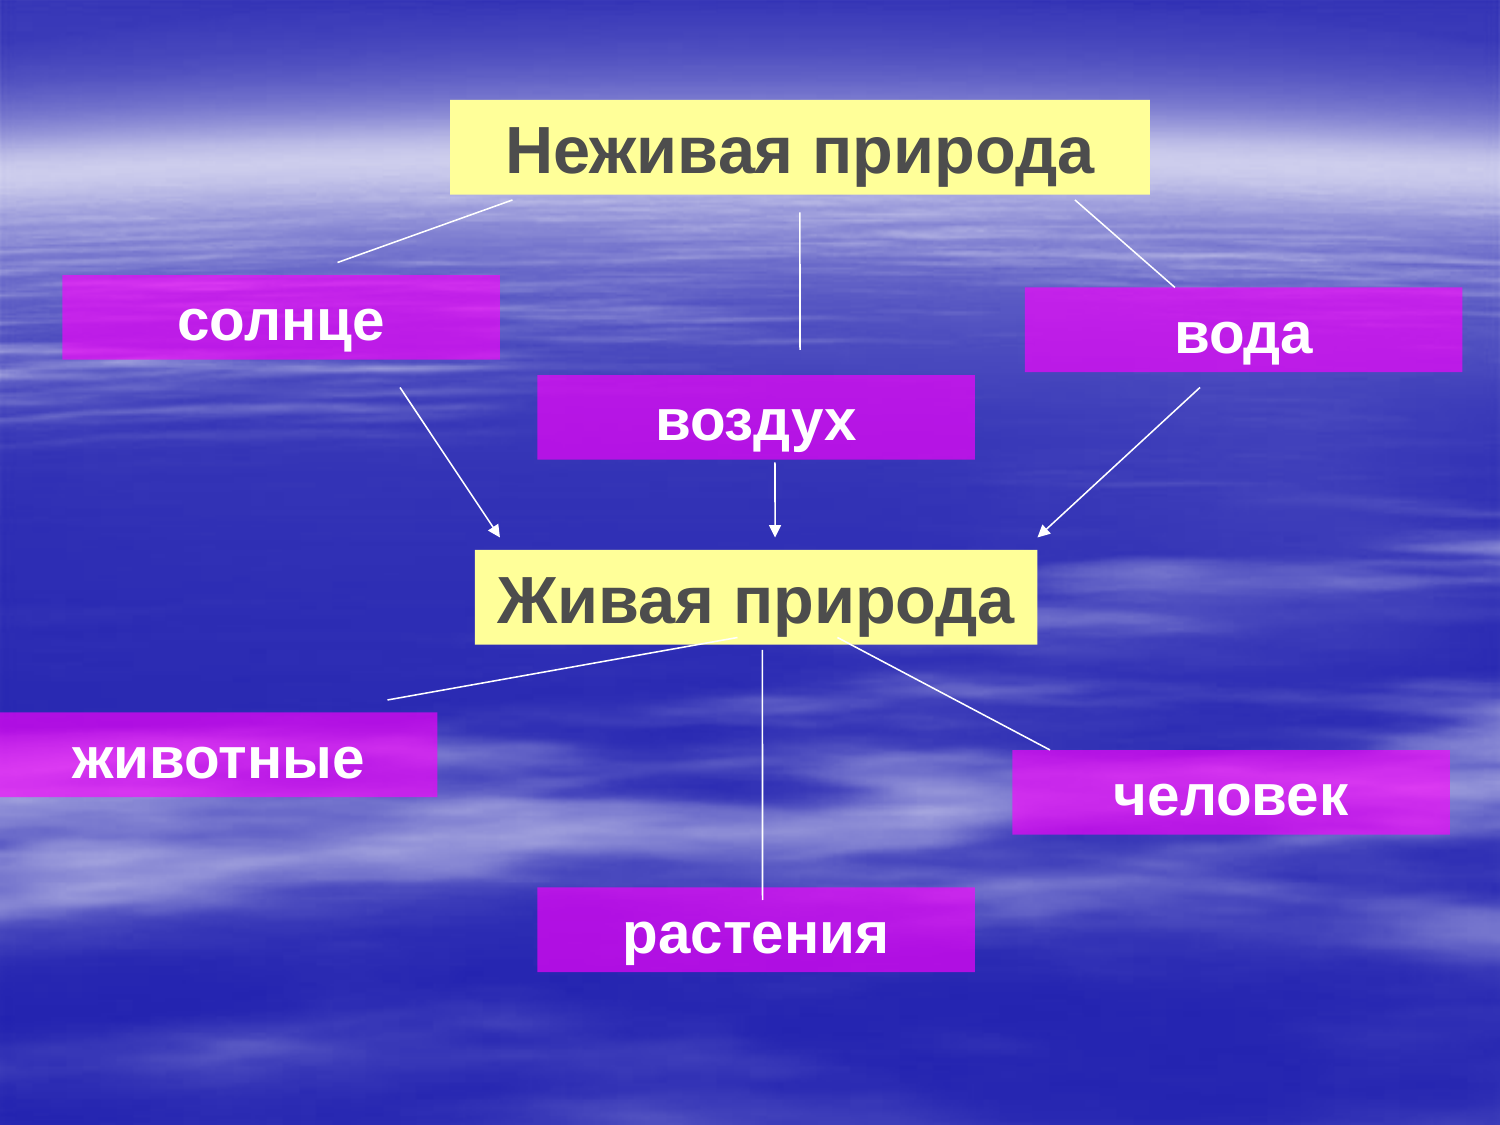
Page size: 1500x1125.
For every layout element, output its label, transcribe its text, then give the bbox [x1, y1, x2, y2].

text_box Живая природа [474, 549, 1038, 635]
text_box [0, 637, 1451, 973]
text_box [62, 199, 1463, 538]
text_box Неживая природа [450, 99, 1150, 195]
